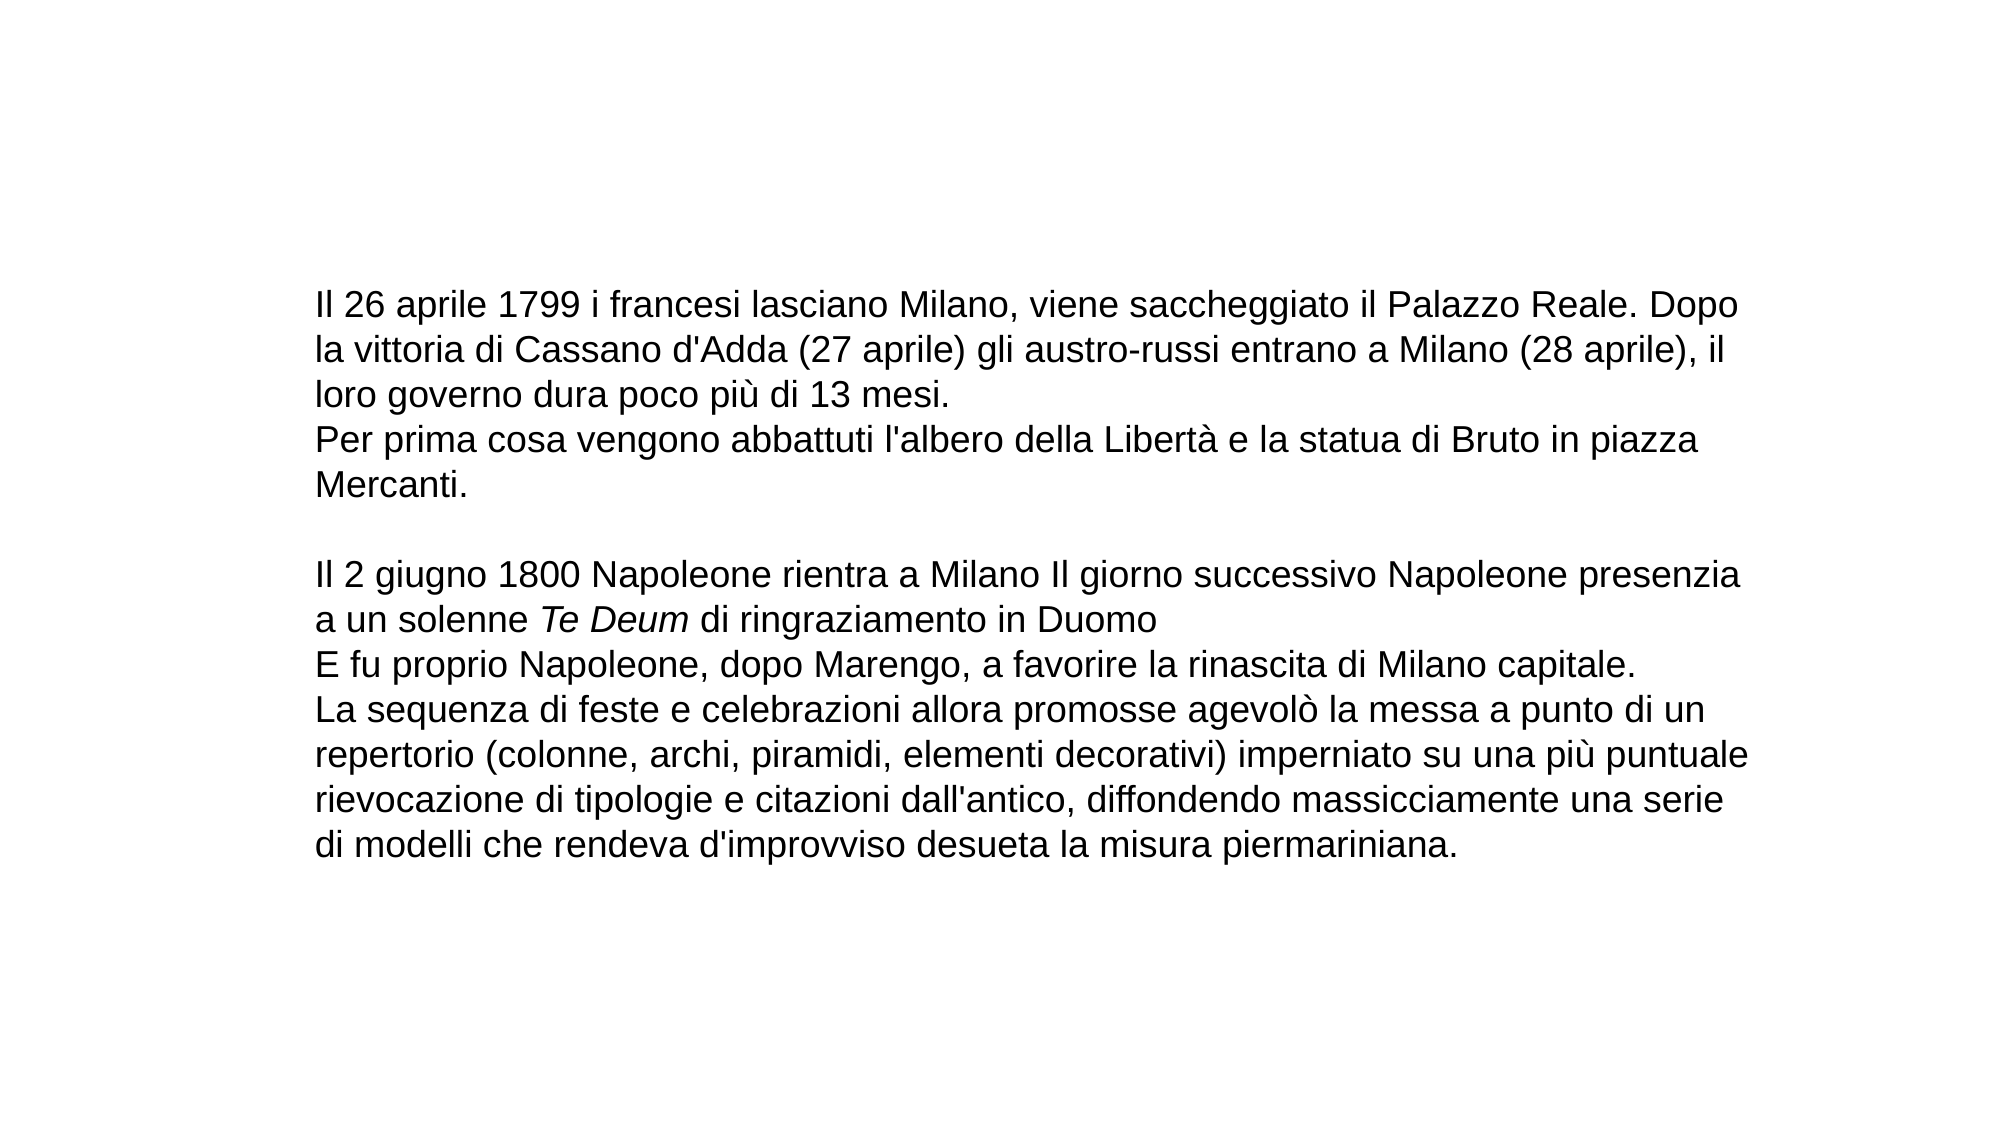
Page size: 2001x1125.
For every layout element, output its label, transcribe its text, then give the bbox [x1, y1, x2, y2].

text_box Il 26 aprile 1799 i francesi lasciano Milano, viene saccheggiato il Palazzo Reale. Dopo la vittoria di Cassano d'Adda (27 aprile) gli austro-russi entrano a Milano (28 aprile), il loro governo dura poco più di 13 mesi. Per prima cosa vengono abbattuti l'albero della Libertà e la statua di Bruto in piazza Mercanti. Il 2 giugno 1800 Napoleone rientra a Milano Il giorno successivo Napoleone presenzia a un solenne Te Deum di ringraziamento in Duomo E fu proprio Napoleone, dopo Marengo, a favorire la rinascita di Milano capitale. La sequenza di feste e celebrazioni allora promosse agevolò la messa a punto di un repertorio (colonne, archi, piramidi, elementi decorativi) imperniato su una più puntuale rievocazione di tipologie e citazioni dall'antico, diffondendo massicciamente una serie di modelli che rendeva d'improvviso desueta la misura piermariniana. [299, 272, 1771, 873]
